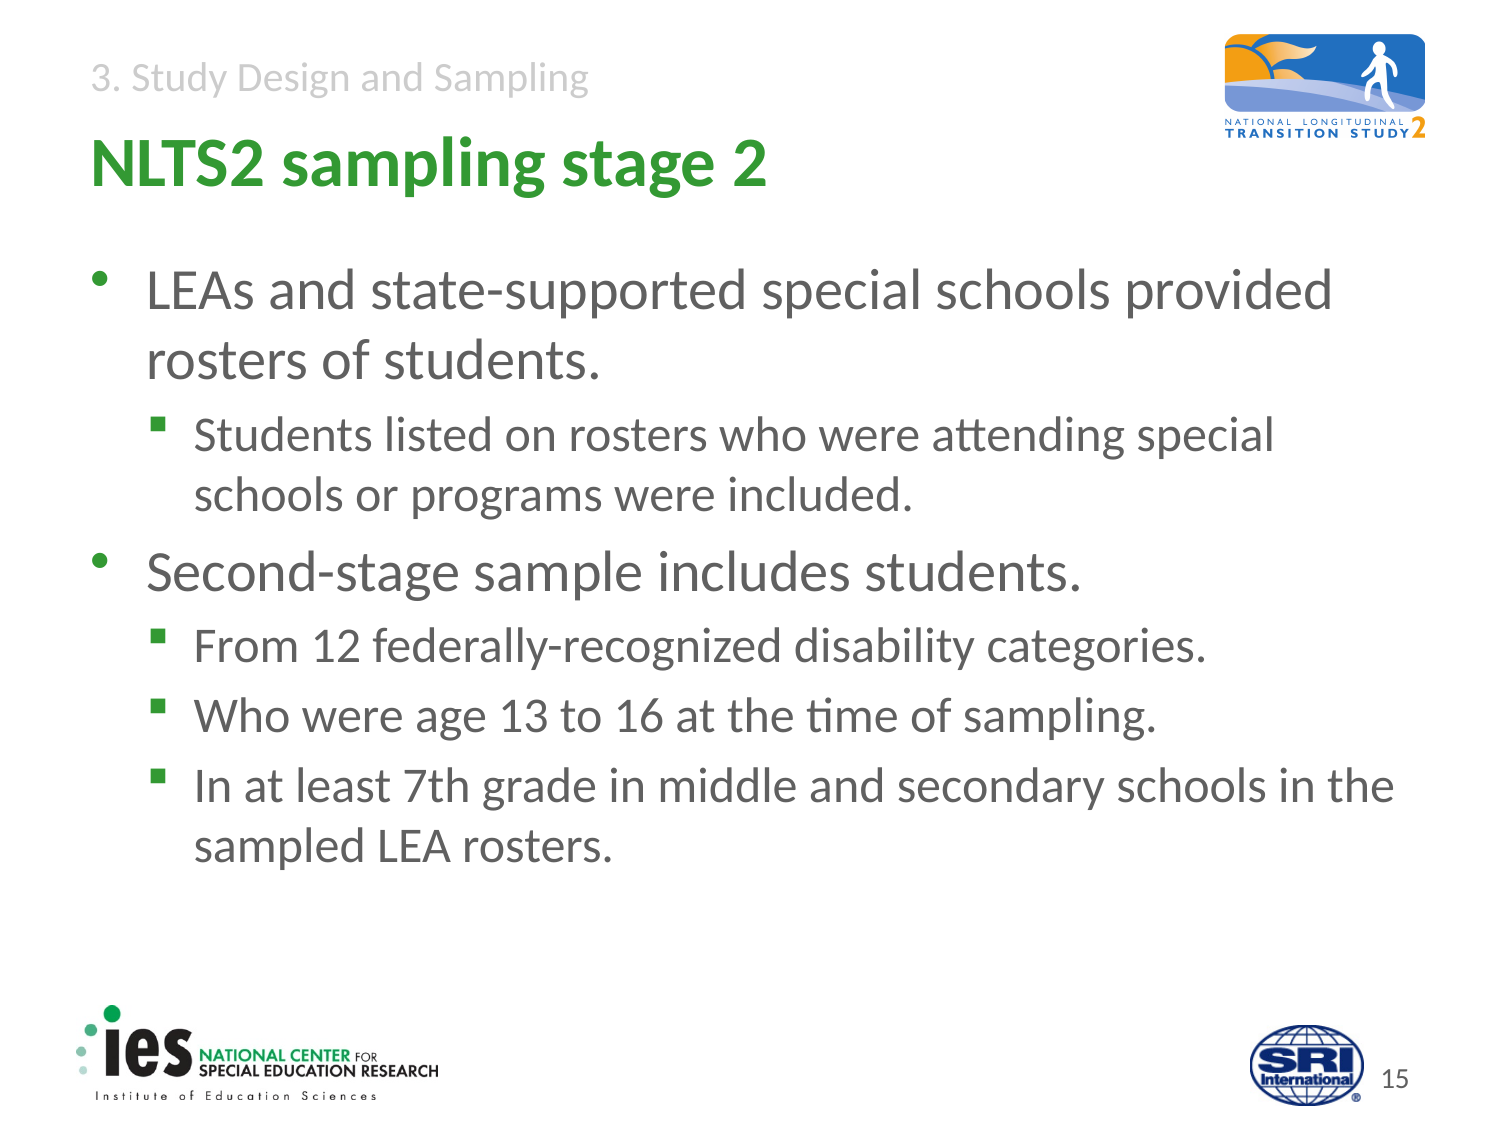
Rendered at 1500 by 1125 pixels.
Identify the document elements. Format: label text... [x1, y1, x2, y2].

list LEAs and state-supported special schools provided rosters of students. Students listed on rosters who were attending special schools or programs were included. Second-stage sample includes students. From 12 federally-recognized disability categories. Who were age 13 to 16 at the time of sampling. In at least 7th grade in middle and secondary schools in the sampled LEA rosters. [74, 243, 1426, 987]
title NLTS2 sampling stage 2 [74, 90, 1426, 226]
picture [76, 1005, 438, 1100]
slide_number 14 [1321, 1051, 1426, 1125]
picture [1250, 1025, 1364, 1106]
